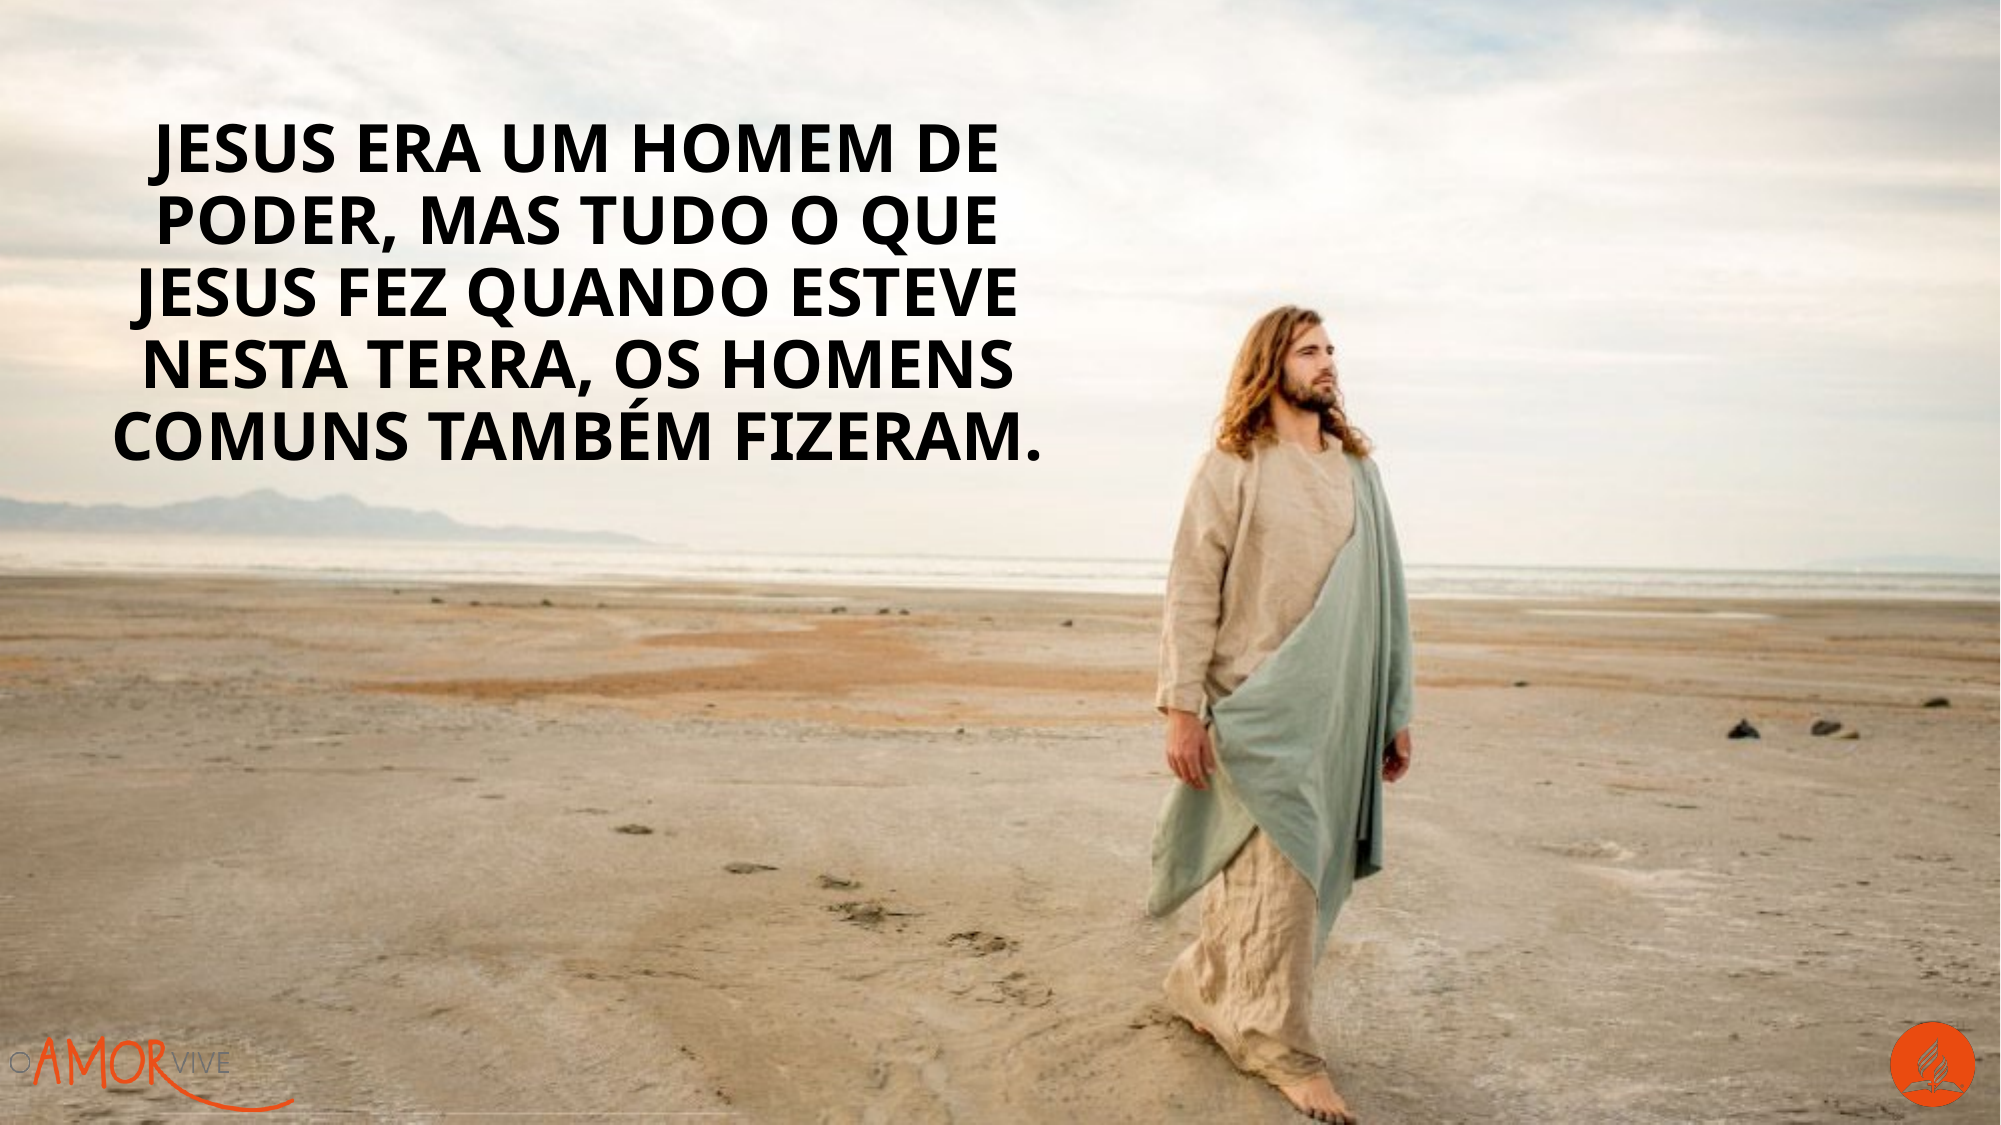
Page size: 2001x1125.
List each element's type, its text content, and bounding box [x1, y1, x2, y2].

list Jesus era um homem de poder, MAS tudo o que Jesus fez quando esteve nesta Terra, os homens comuns também fizeram. [70, 83, 1086, 508]
picture [0, 0, 2001, 1125]
